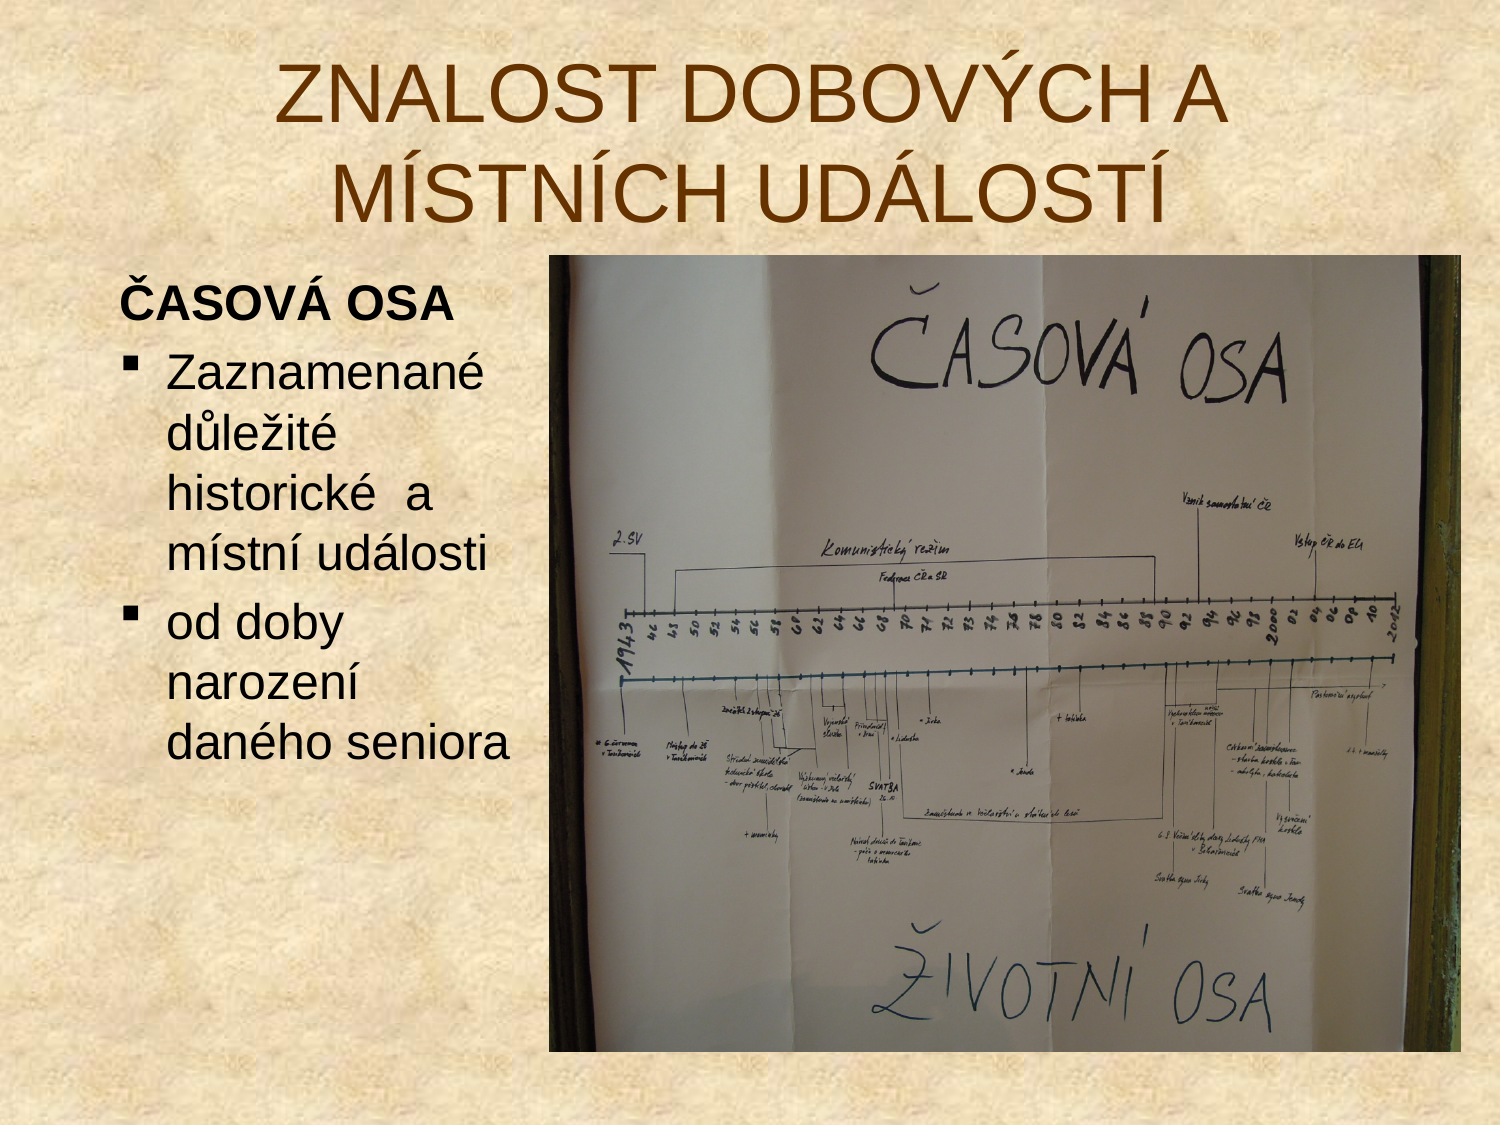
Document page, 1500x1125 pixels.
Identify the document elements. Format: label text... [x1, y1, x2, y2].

title ZNALOST DOBOVÝCH A MÍSTNÍCH UDÁLOSTÍ [74, 44, 1426, 233]
list ČASOVÁ OSA Zaznamenané důležité historické a místní události od doby narození daného seniora [29, 262, 538, 1006]
picture [0, 0, 1500, 1125]
